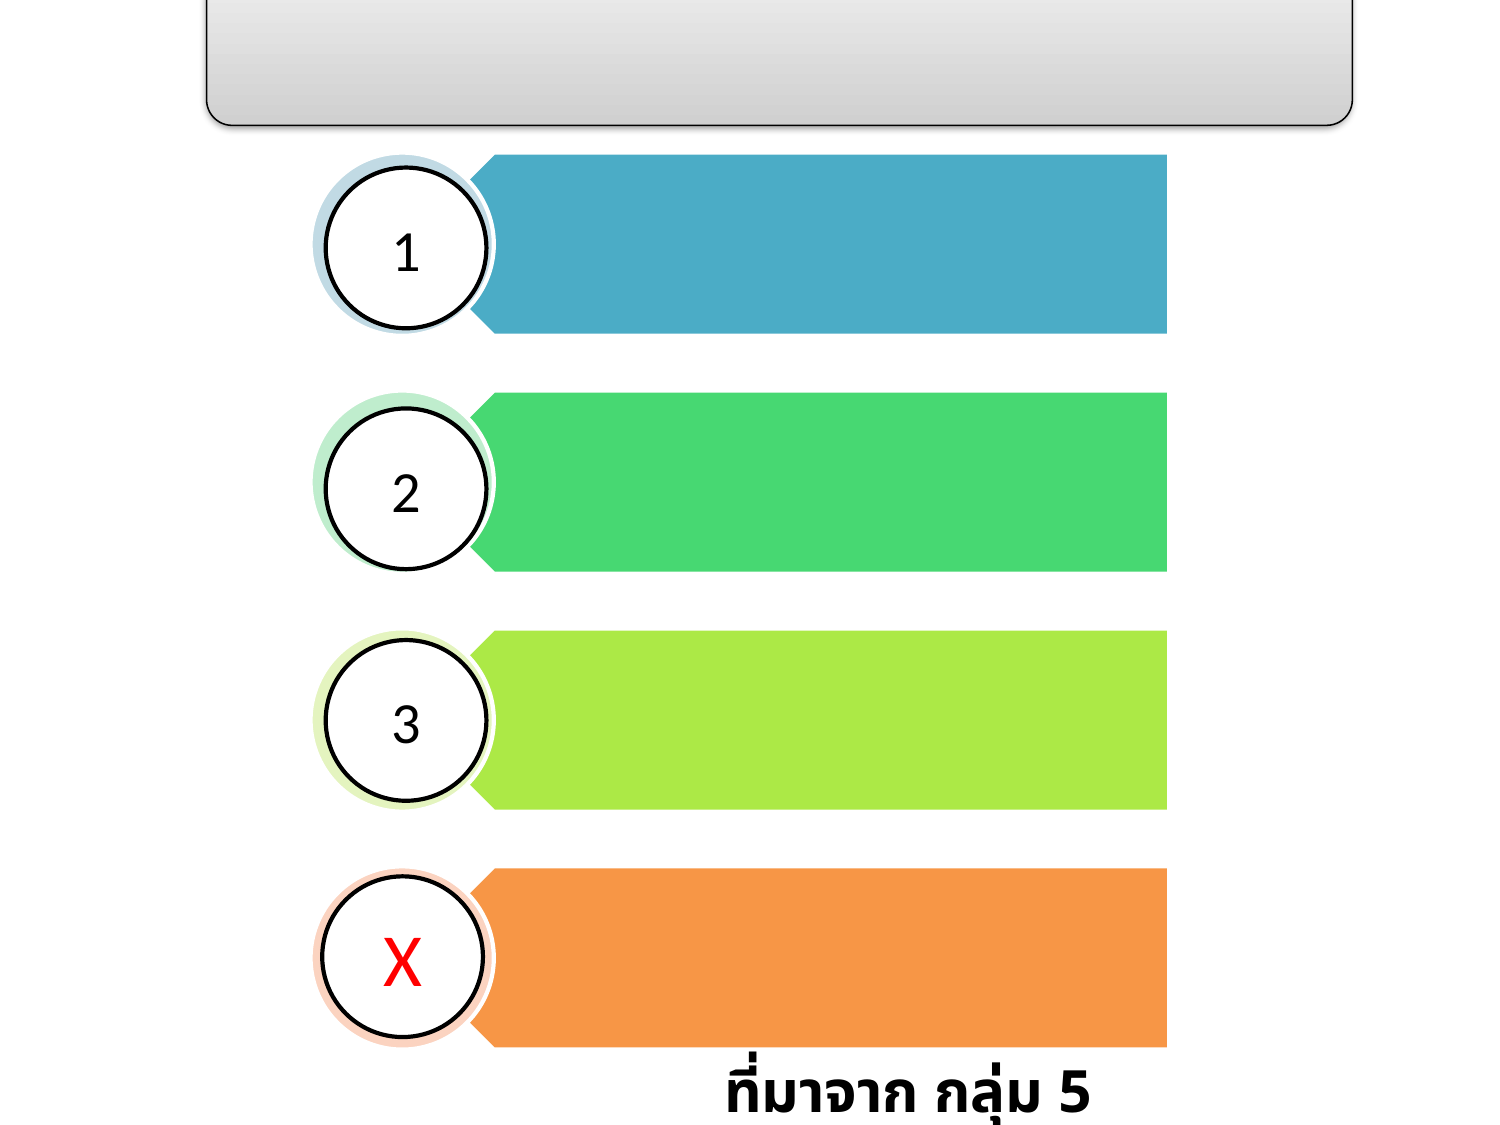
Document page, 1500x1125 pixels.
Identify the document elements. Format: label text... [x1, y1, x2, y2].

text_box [162, 151, 1317, 1051]
text_box [205, 0, 1354, 127]
text_box ที่มาจาก กลุ่ม 5 [709, 1058, 1107, 1125]
